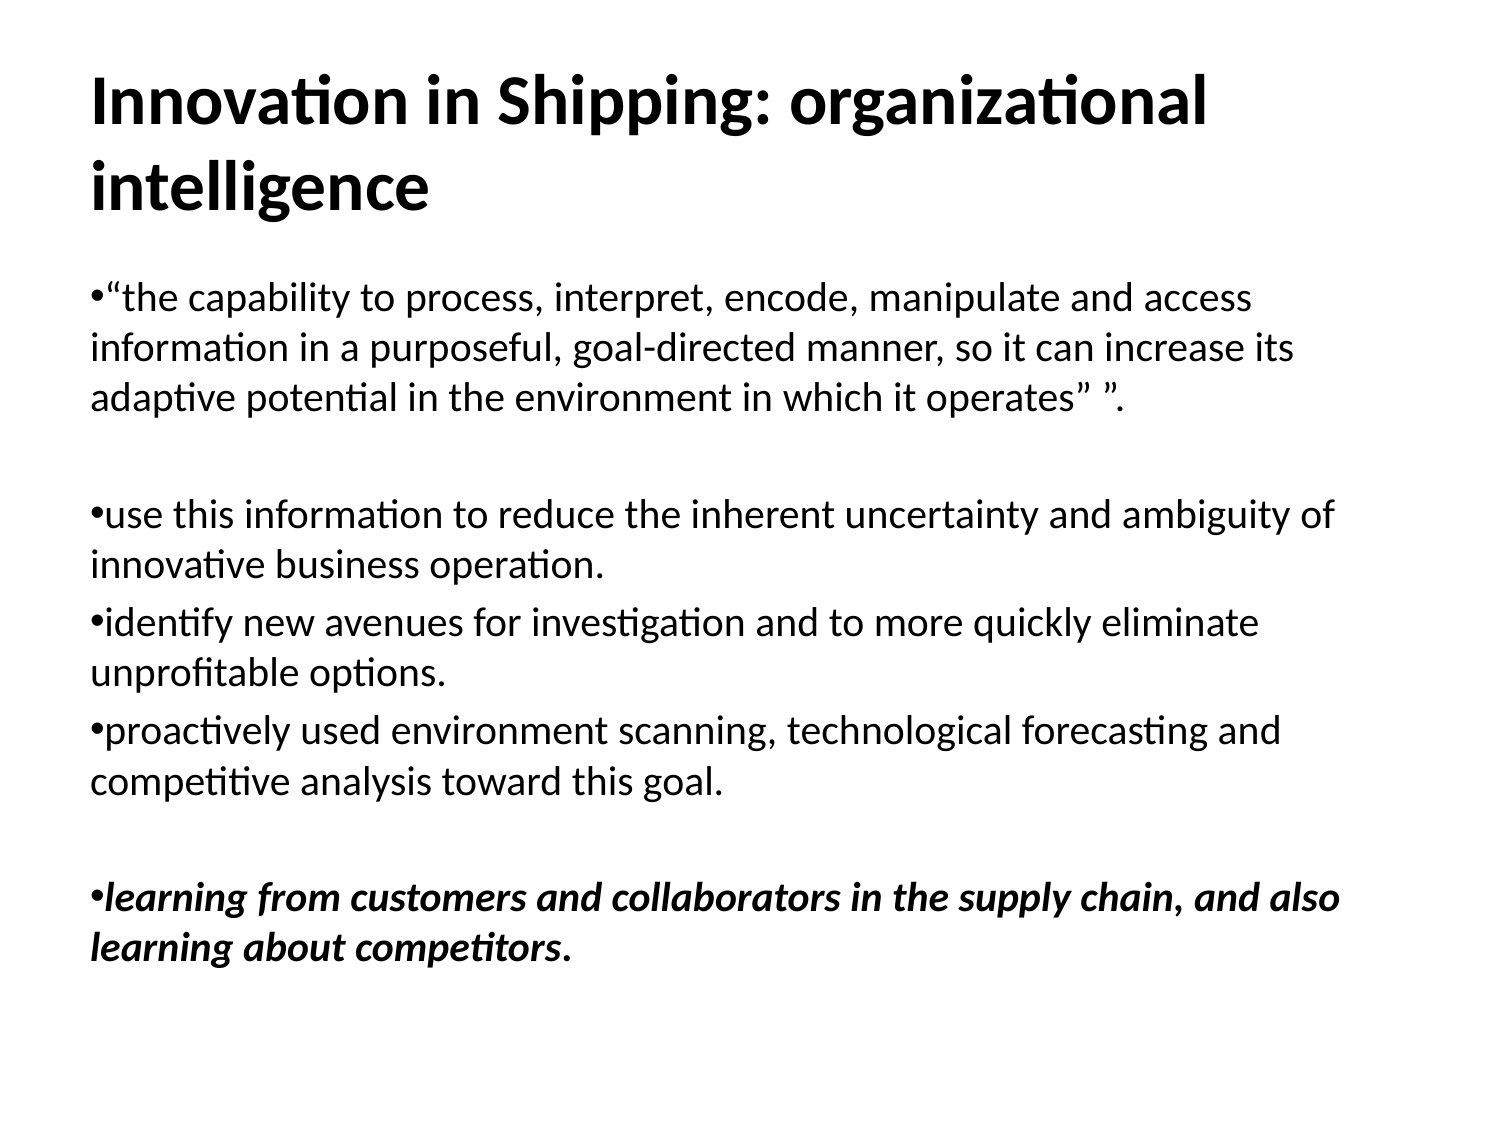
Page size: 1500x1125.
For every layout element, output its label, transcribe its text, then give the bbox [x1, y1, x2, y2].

text_box Innovation in Shipping: organizational intelligence [74, 45, 1488, 233]
text_box “the capability to process, interpret, encode, manipulate and access information in a purposeful, goal-directed manner, so it can increase its adaptive potential in the environment in which it operates” ”. use this information to reduce the inherent uncertainty and ambiguity of innovative business operation. identify new avenues for investigation and to more quickly eliminate unprofitable options. proactively used environment scanning, technological forecasting and competitive analysis toward this goal. learning from customers and collaborators in the supply chain, and also learning about competitors. [74, 262, 1425, 1005]
